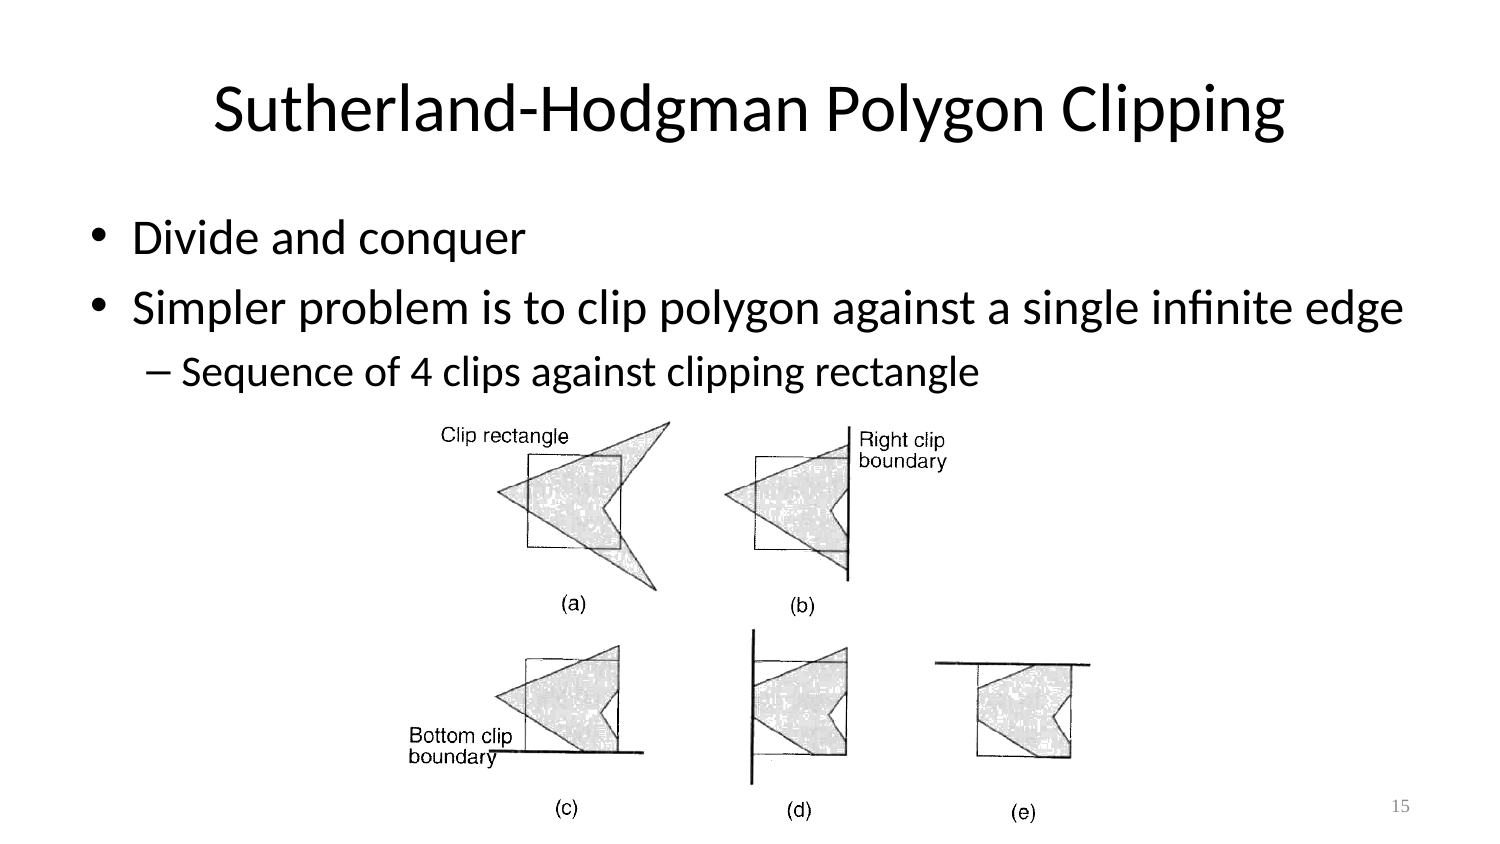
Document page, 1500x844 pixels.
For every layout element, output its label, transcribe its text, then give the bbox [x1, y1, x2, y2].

picture [409, 421, 1091, 824]
list Divide and conquer Simpler problem is to clip polygon against a single infinite edge Sequence of 4 clips against clipping rectangle [75, 196, 1425, 754]
title Sutherland-Hodgman Polygon Clipping [75, 33, 1425, 175]
slide_number 15 [1093, 782, 1425, 827]
